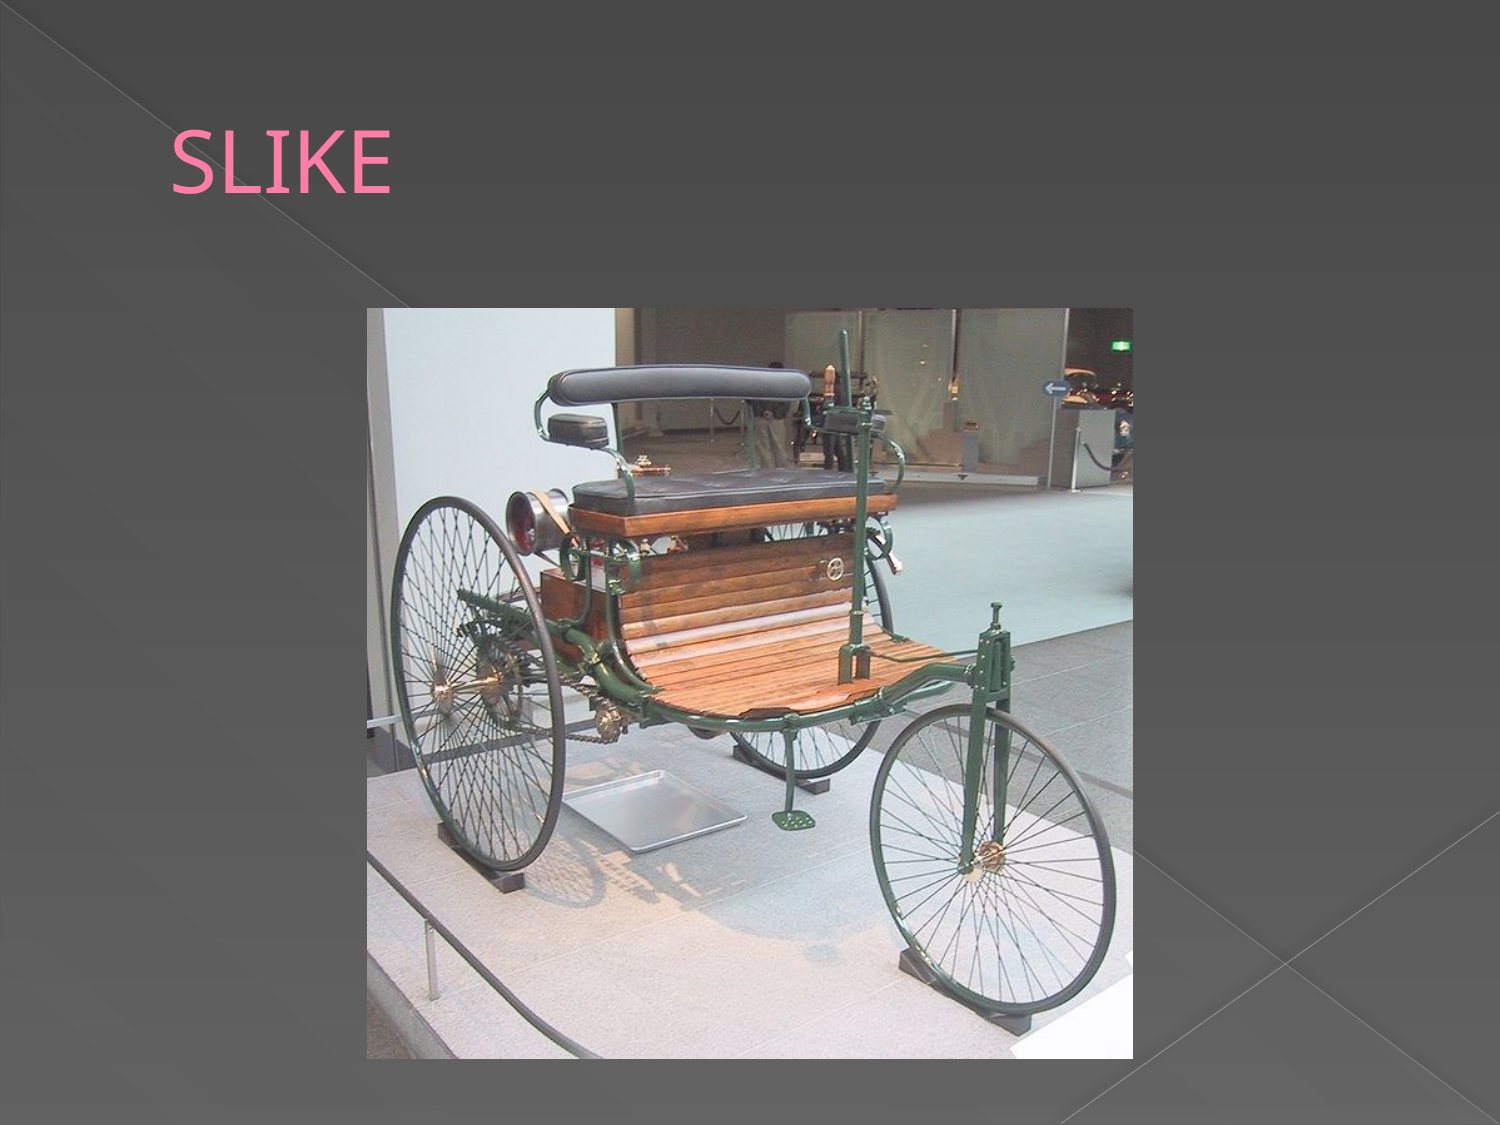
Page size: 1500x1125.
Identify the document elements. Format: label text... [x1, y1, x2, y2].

title SLIKE [75, 43, 1425, 274]
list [367, 308, 1133, 1060]
